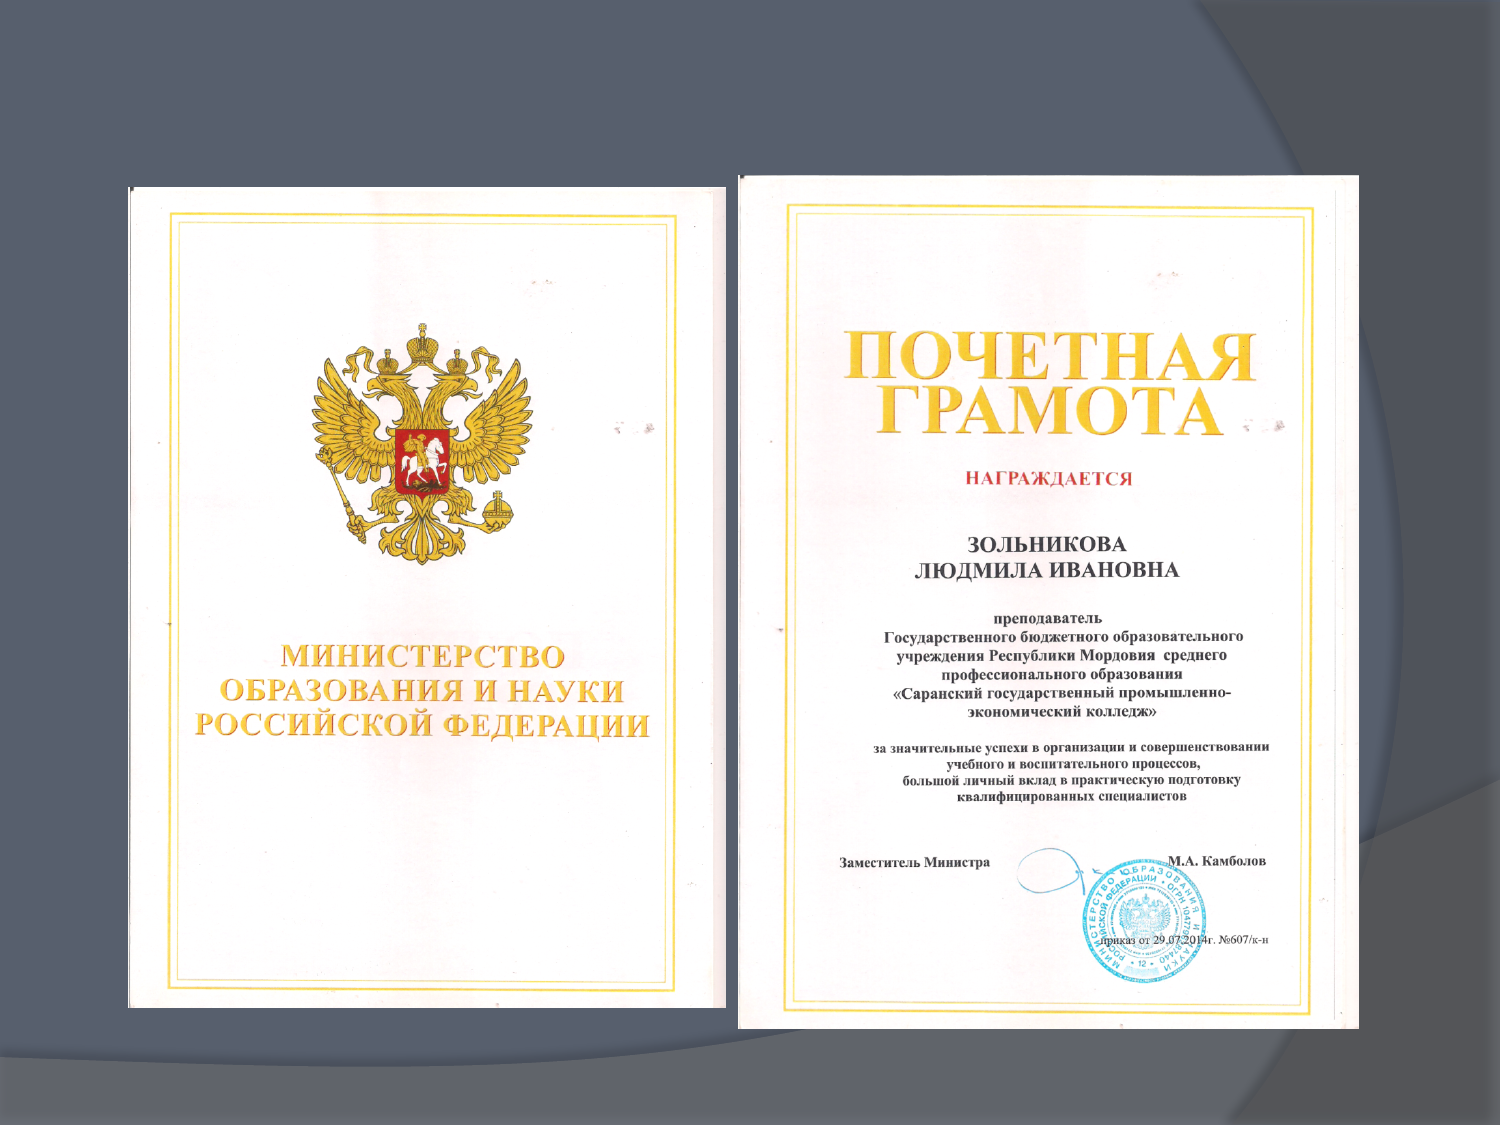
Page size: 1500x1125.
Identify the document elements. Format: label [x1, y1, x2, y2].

picture [737, 175, 1359, 1029]
picture [128, 187, 726, 1009]
